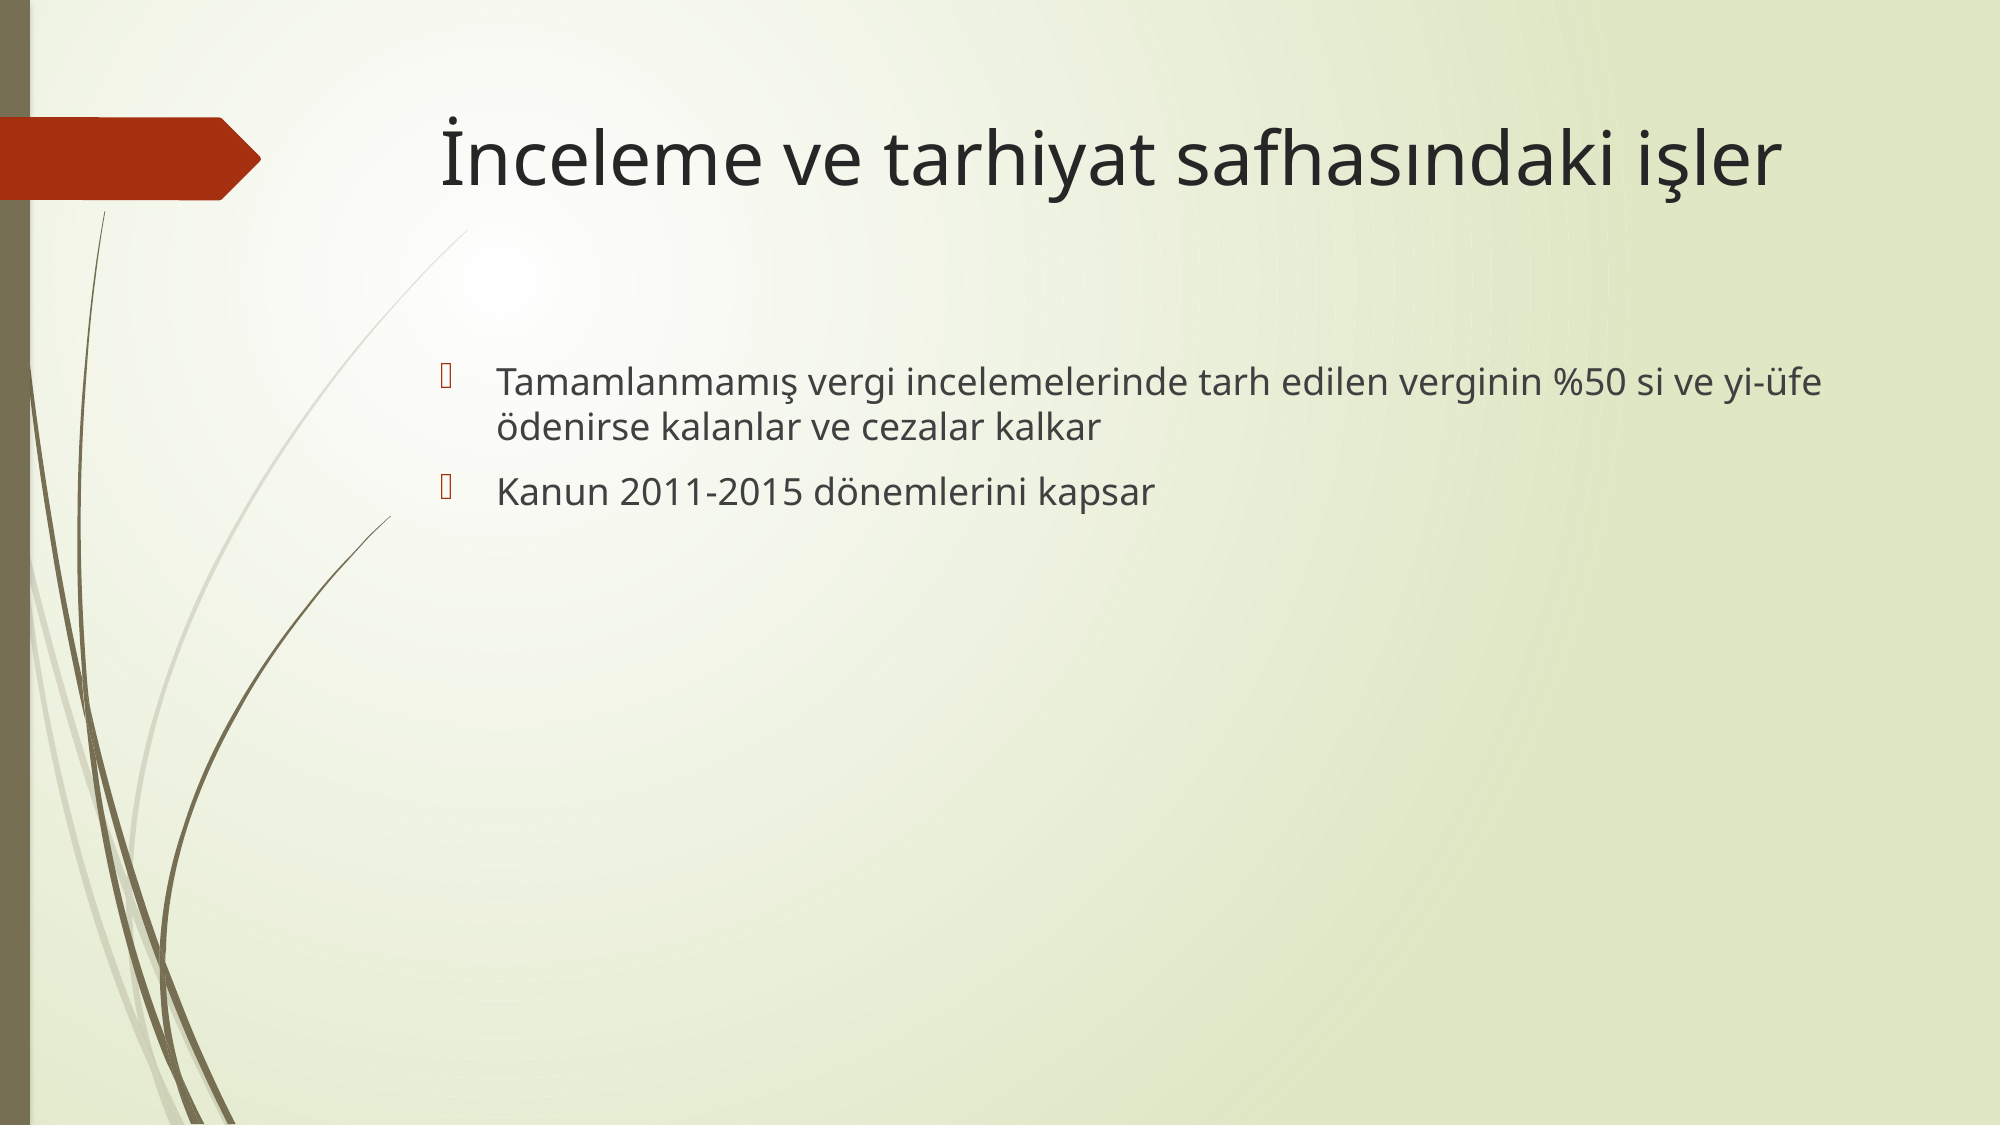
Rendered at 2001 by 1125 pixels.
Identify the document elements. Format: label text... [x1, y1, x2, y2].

title İnceleme ve tarhiyat safhasındaki işler [425, 102, 1888, 313]
list Tamamlanmamış vergi incelemelerinde tarh edilen verginin %50 si ve yi-üfe ödenirse kalanlar ve cezalar kalkar Kanun 2011-2015 dönemlerini kapsar [424, 350, 1888, 970]
